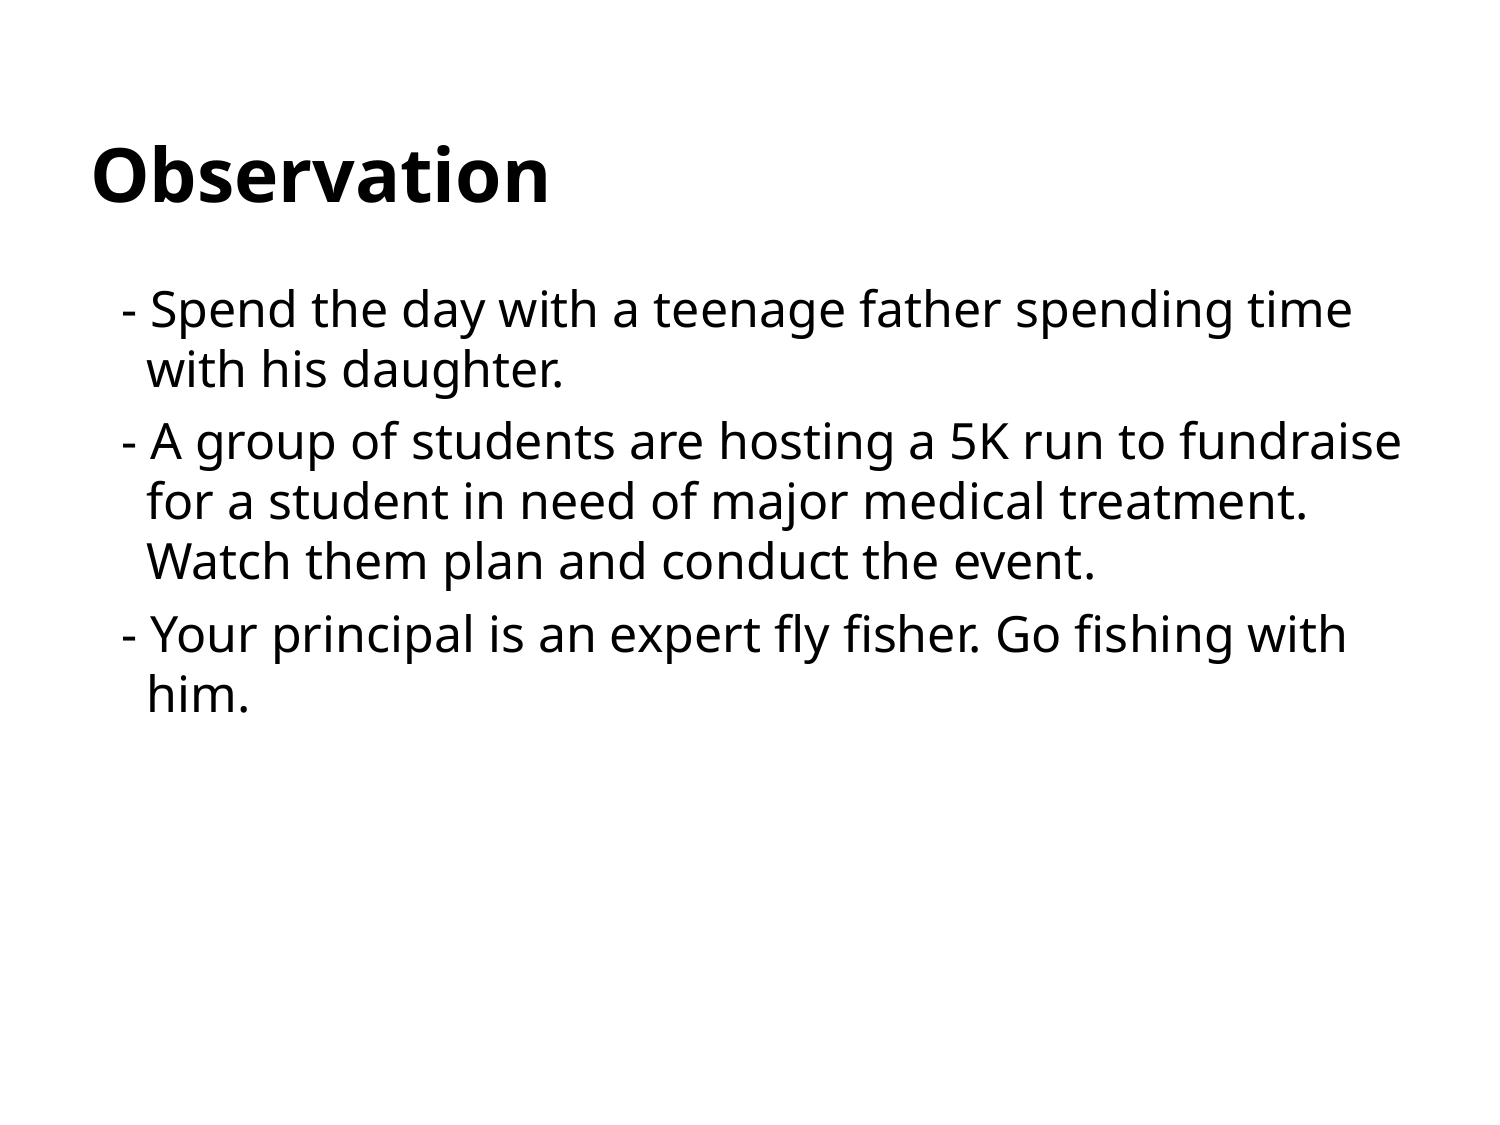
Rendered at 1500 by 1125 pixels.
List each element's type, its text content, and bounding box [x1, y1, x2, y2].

list - Spend the day with a teenage father spending time with his daughter. - A group of students are hosting a 5K run to fundraise for a student in need of major medical treatment. Watch them plan and conduct the event. - Your principal is an expert fly fisher. Go fishing with him. [75, 262, 1425, 1078]
title Observation [75, 45, 1425, 233]
